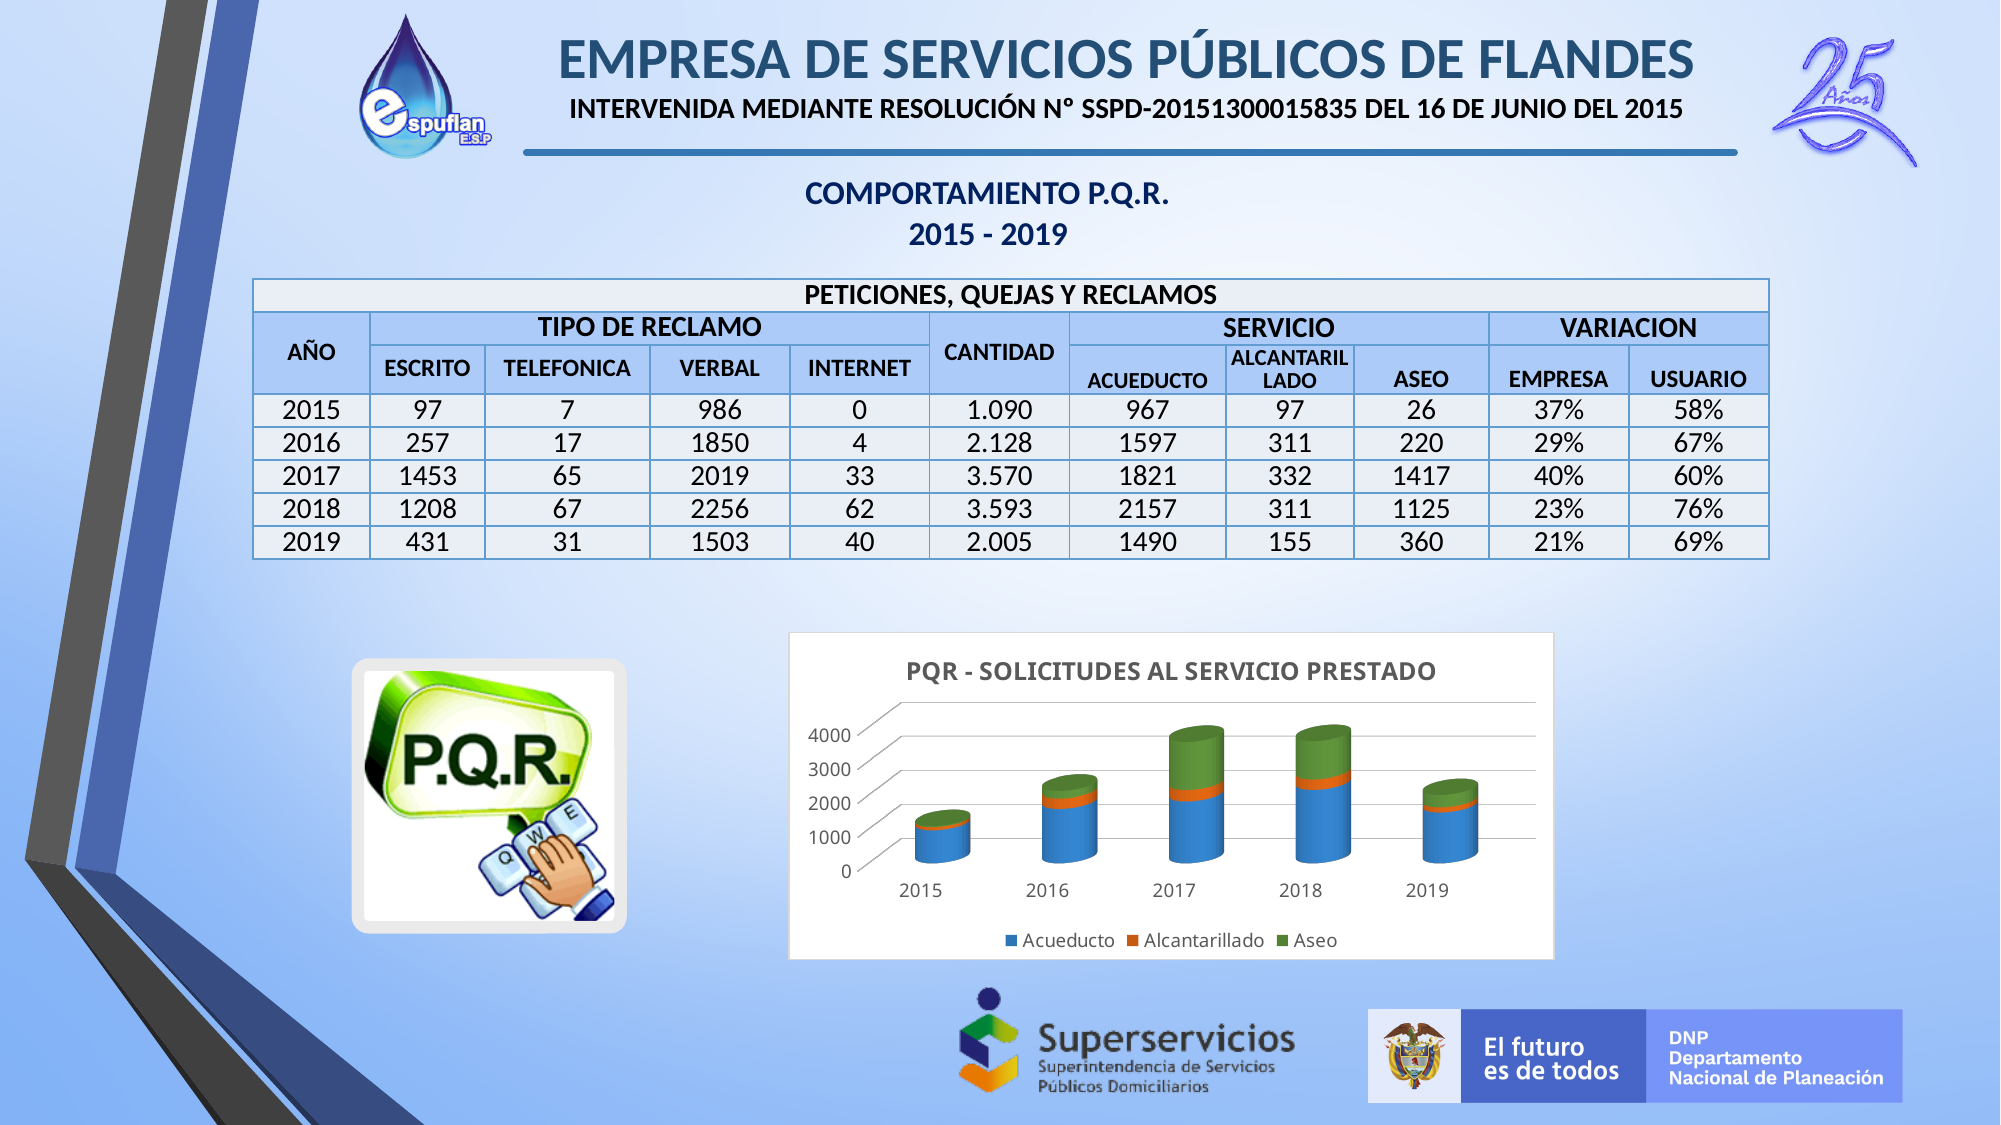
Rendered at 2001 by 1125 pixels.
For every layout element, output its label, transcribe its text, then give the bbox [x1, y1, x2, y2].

table_cell 40 [791, 527, 929, 558]
table_cell VARIACION [1490, 313, 1768, 344]
table_cell 2256 [651, 494, 789, 525]
table_cell 1490 [1070, 527, 1225, 558]
table_cell 2.128 [930, 428, 1069, 459]
table_cell 1208 [371, 494, 484, 525]
table_cell ESCRITO [371, 346, 484, 393]
table_cell INTERNET [791, 346, 929, 393]
picture [1768, 31, 1923, 169]
table_cell 1453 [371, 461, 484, 492]
picture [1368, 1009, 1903, 1103]
table_cell 967 [1070, 395, 1225, 426]
table_cell TELEFONICA [486, 346, 649, 393]
table_cell 2018 [254, 494, 369, 525]
table_cell ACUEDUCTO [1070, 346, 1225, 393]
table_cell EMPRESA [1490, 346, 1628, 393]
table_header PETICIONES, QUEJAS Y RECLAMOS [254, 280, 1768, 311]
table_cell 2019 [254, 527, 369, 558]
table_cell 62 [791, 494, 929, 525]
table_cell 4 [791, 428, 929, 459]
table_cell 257 [371, 428, 484, 459]
table_cell 31 [486, 527, 649, 558]
table_cell VERBAL [651, 346, 789, 393]
table_cell 69% [1630, 527, 1768, 558]
table_cell 26 [1355, 395, 1488, 426]
table_cell 986 [651, 395, 789, 426]
table_cell 2.005 [930, 527, 1069, 558]
table_cell 1417 [1355, 461, 1488, 492]
table_cell AÑO [254, 313, 369, 393]
table_cell 1850 [651, 428, 789, 459]
table_cell 0 [791, 395, 929, 426]
table_cell 40% [1490, 461, 1628, 492]
table_cell 67 [486, 494, 649, 525]
table_cell 1821 [1070, 461, 1225, 492]
picture [357, 9, 499, 161]
table_cell 2015 [254, 395, 369, 426]
table_cell 76% [1630, 494, 1768, 525]
table_cell 311 [1227, 428, 1353, 459]
table_cell 1597 [1070, 428, 1225, 459]
table_cell 7 [486, 395, 649, 426]
text_box EMPRESA DE SERVICIOS PÚBLICOS DE FLANDES INTERVENIDA MEDIANTE RESOLUCIÓN Nº SSPD-20151300015835 DEL 16 DE JUNIO DEL 2015 [423, 4, 1831, 141]
table_cell 155 [1227, 527, 1353, 558]
table_cell TIPO DE RECLAMO [371, 313, 929, 344]
picture [357, 664, 621, 928]
table_cell 1503 [651, 527, 789, 558]
table_cell 1.090 [930, 395, 1069, 426]
table_cell SERVICIO [1070, 313, 1488, 344]
table_cell USUARIO [1630, 346, 1768, 393]
table_cell 33 [791, 461, 929, 492]
table_cell CANTIDAD [930, 313, 1069, 393]
table_cell 2017 [254, 461, 369, 492]
table_cell 332 [1227, 461, 1353, 492]
text_box COMPORTAMIENTO P.Q.R. 2015 - 2019 [790, 164, 1186, 259]
table_cell ALCANTARILLADO [1227, 346, 1353, 393]
table_cell 431 [371, 527, 484, 558]
table_cell 21% [1490, 527, 1628, 558]
table_cell 2016 [254, 428, 369, 459]
table_cell 29% [1490, 428, 1628, 459]
table_cell 220 [1355, 428, 1488, 459]
table_cell 58% [1630, 395, 1768, 426]
table_cell 360 [1355, 527, 1488, 558]
table_cell ASEO [1355, 346, 1488, 393]
table_cell 65 [486, 461, 649, 492]
table_cell 37% [1490, 395, 1628, 426]
table_cell 17 [486, 428, 649, 459]
picture [940, 977, 1316, 1107]
table_cell 97 [371, 395, 484, 426]
table_cell 2019 [651, 461, 789, 492]
table_cell 3.593 [930, 494, 1069, 525]
table_cell 60% [1630, 461, 1768, 492]
table_cell 97 [1227, 395, 1353, 426]
table_cell 67% [1630, 428, 1768, 459]
table_cell 3.570 [930, 461, 1069, 492]
chart [788, 631, 1556, 961]
table_cell 2157 [1070, 494, 1225, 525]
table_cell 23% [1490, 494, 1628, 525]
table_cell 311 [1227, 494, 1353, 525]
table_cell 1125 [1355, 494, 1488, 525]
